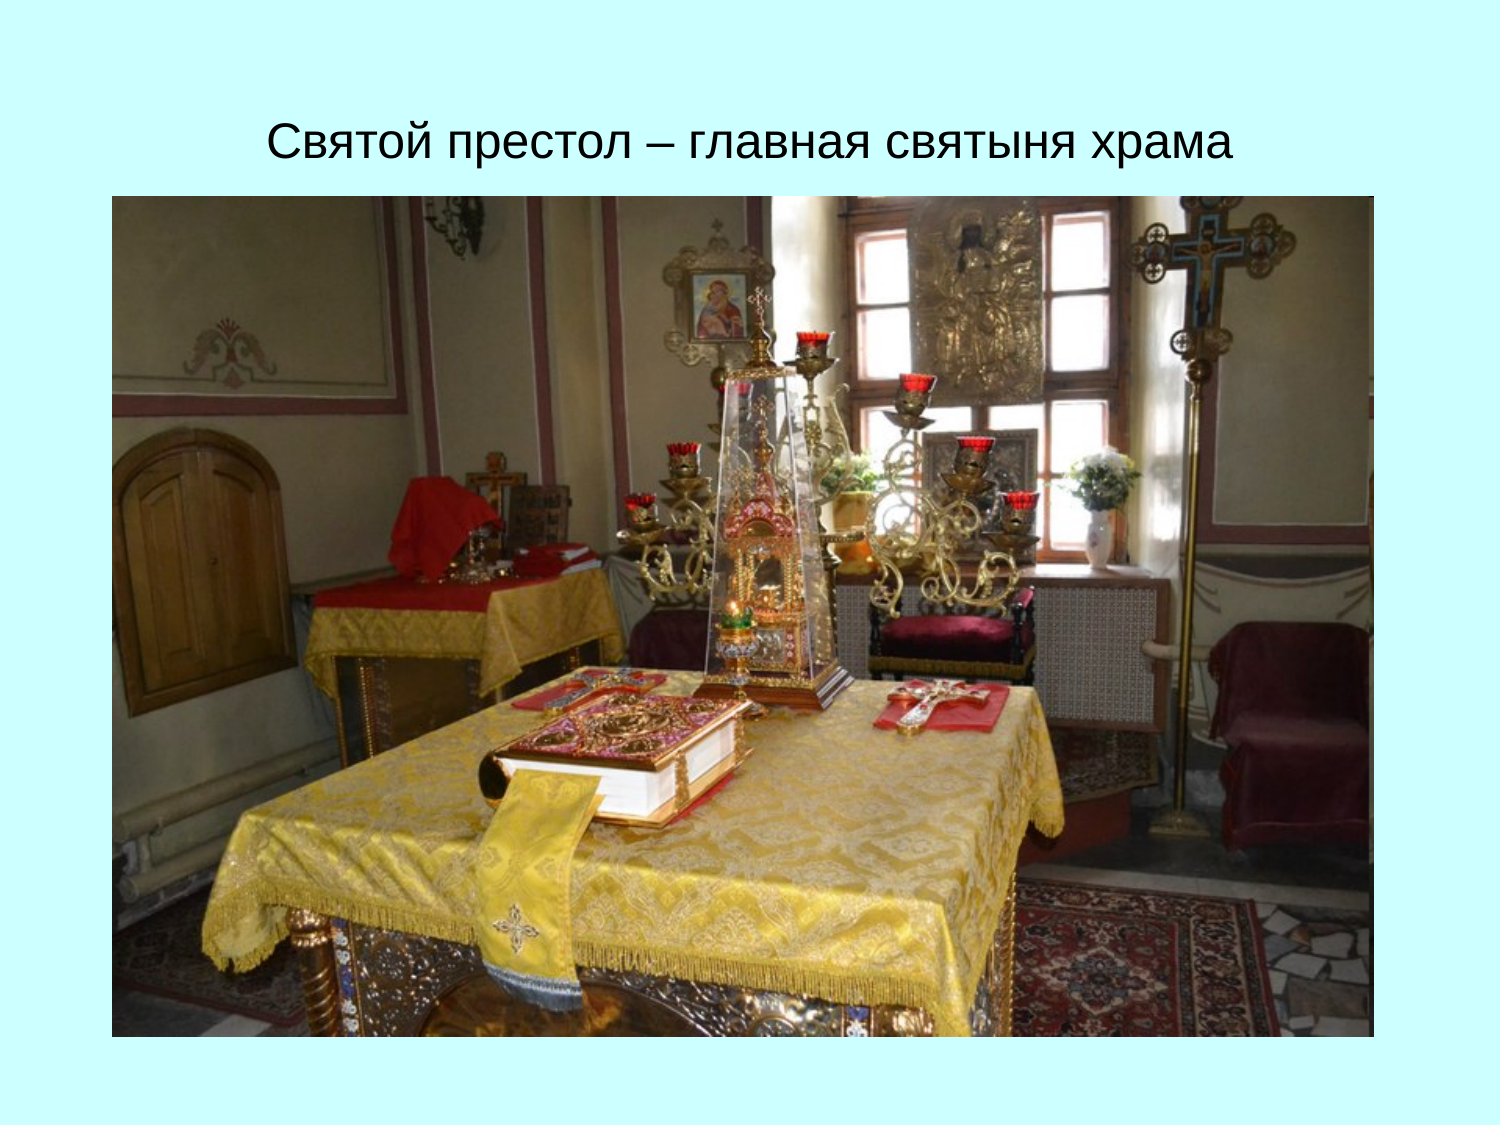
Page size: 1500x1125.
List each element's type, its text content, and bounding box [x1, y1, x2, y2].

picture [111, 196, 1374, 1038]
title Святой престол – главная святыня храма [75, 45, 1425, 233]
